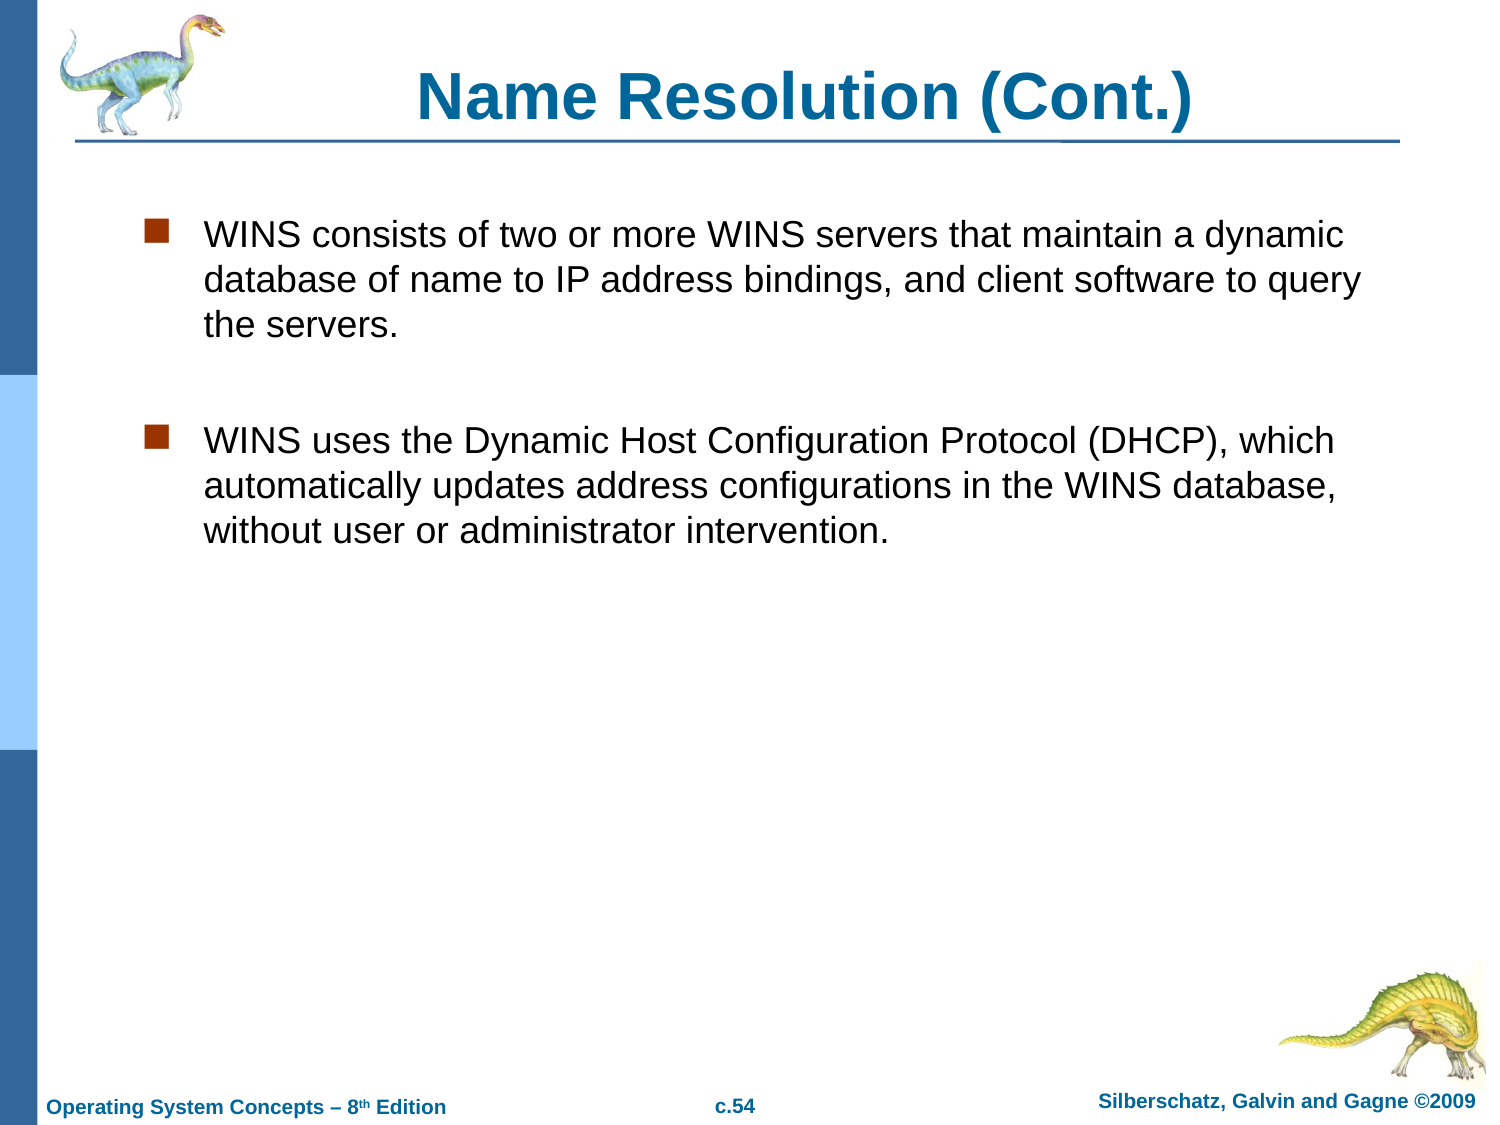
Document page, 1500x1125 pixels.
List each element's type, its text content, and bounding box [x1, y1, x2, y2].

title Name Resolution (Cont.) [186, 45, 1426, 141]
picture [1275, 959, 1486, 1090]
list WINS consists of two or more WINS servers that maintain a dynamic database of name to IP address bindings, and client software to query the servers. WINS uses the Dynamic Host Configuration Protocol (DHCP), which automatically updates address configurations in the WINS database, without user or administrator intervention. [132, 202, 1386, 946]
picture [46, 0, 243, 149]
